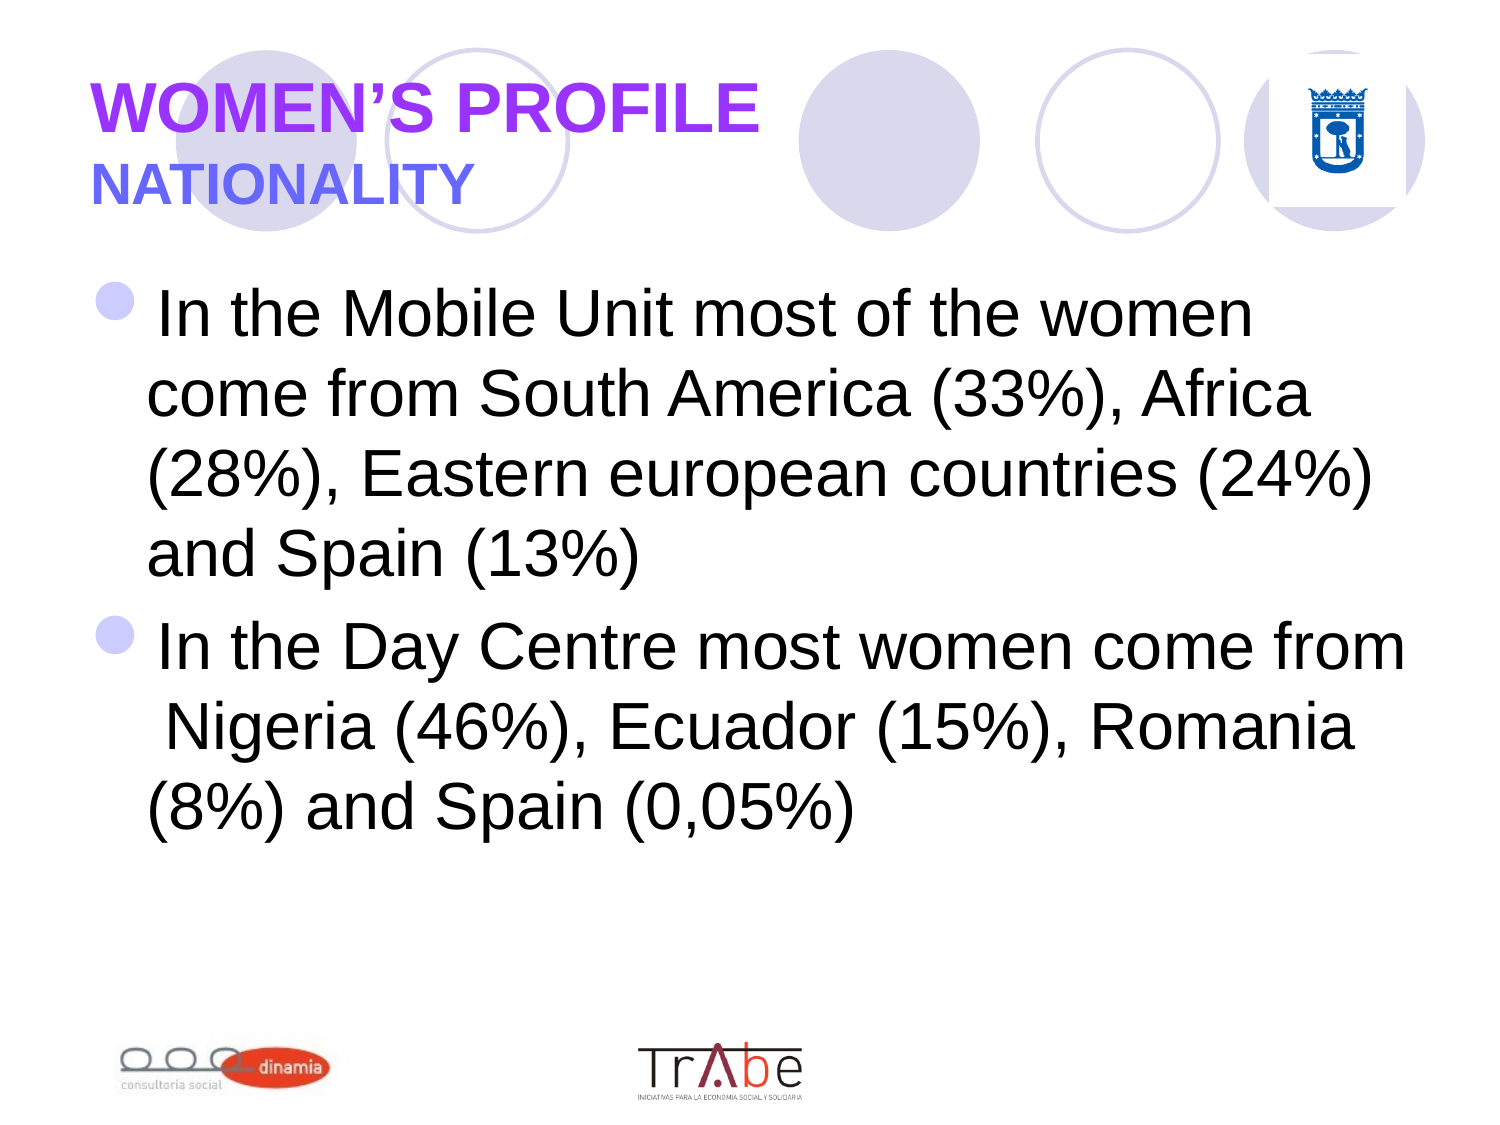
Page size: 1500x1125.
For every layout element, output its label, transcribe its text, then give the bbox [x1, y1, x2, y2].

picture [104, 1034, 340, 1103]
title WOMEN’S PROFILE NATIONALITY [74, 44, 1426, 233]
picture [1269, 54, 1407, 207]
list In the Mobile Unit most of the women come from South America (33%), Africa (28%), Eastern european countries (24%) and Spain (13%) In the Day Centre most women come from Nigeria (46%), Ecuador (15%), Romania (8%) and Spain (0,05%) [74, 262, 1426, 1006]
picture [631, 1036, 808, 1106]
